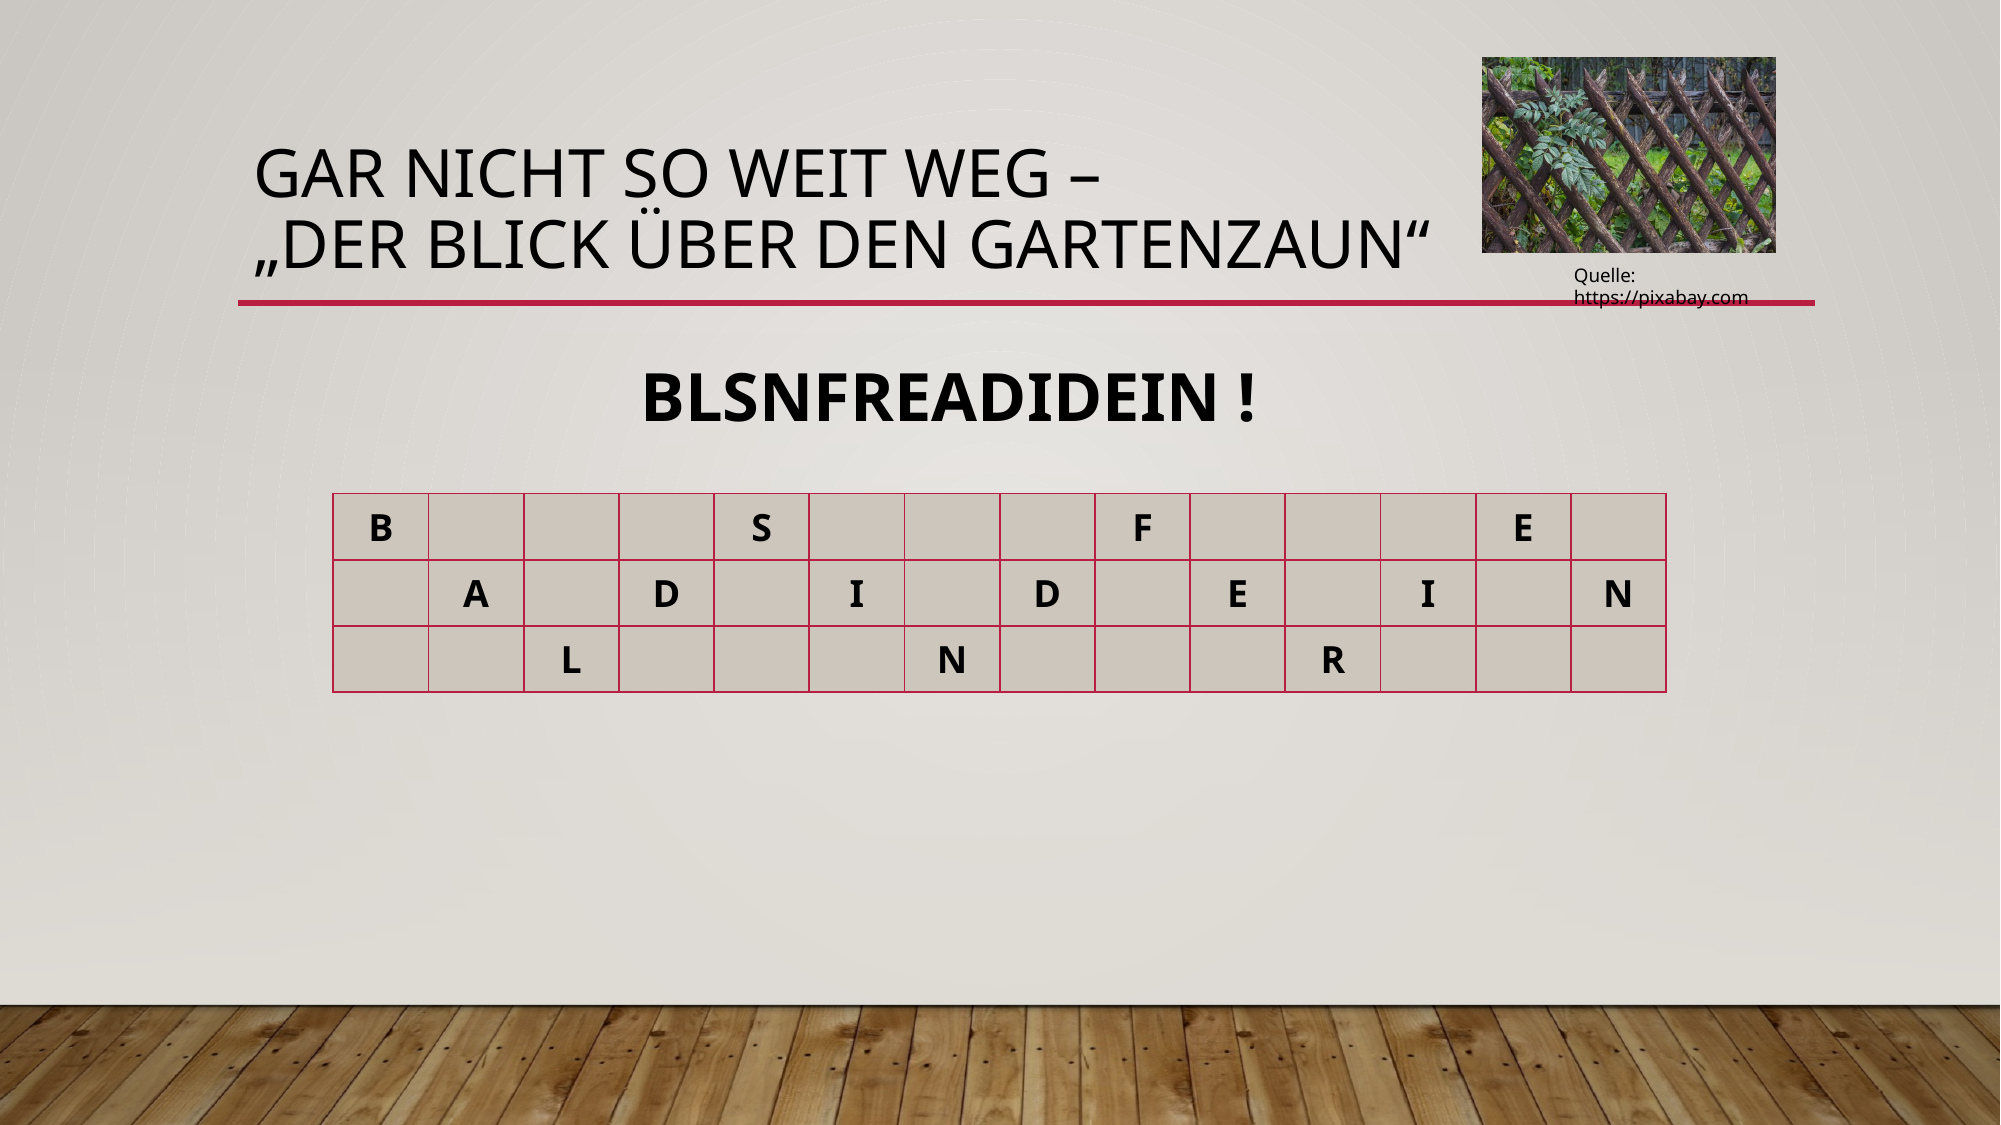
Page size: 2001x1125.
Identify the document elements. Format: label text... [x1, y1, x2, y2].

table_header [620, 494, 713, 559]
table_cell [1191, 627, 1284, 691]
table_header [810, 494, 904, 559]
table_cell [525, 561, 618, 625]
table_cell [334, 561, 428, 625]
table_cell [1096, 627, 1189, 691]
table_cell N [905, 627, 999, 691]
table_cell [1477, 561, 1570, 625]
table_cell [810, 627, 904, 691]
table_cell N [1572, 561, 1665, 625]
table_cell D [1001, 561, 1094, 625]
table_cell [715, 627, 808, 691]
table_cell [1477, 627, 1570, 691]
table_cell [1381, 627, 1475, 691]
picture [1481, 57, 1777, 254]
table_cell [905, 561, 999, 625]
table_header E [1477, 494, 1570, 559]
table_header [1381, 494, 1475, 559]
table_header [429, 494, 523, 559]
picture [0, 1005, 2000, 1125]
table_header F [1096, 494, 1189, 559]
table_header B [334, 494, 428, 559]
table_cell [1001, 627, 1094, 691]
table_cell [620, 627, 713, 691]
table_header [1001, 494, 1094, 559]
table_header [1191, 494, 1284, 559]
table_header S [715, 494, 808, 559]
table_header [905, 494, 999, 559]
table_cell D [620, 561, 713, 625]
table_header [1286, 494, 1380, 559]
title Gar nicht so weit weg – „Der Blick über den Gartenzaun“ [238, 131, 1814, 305]
table_cell I [1381, 561, 1475, 625]
text_box BLSNFREADIDEIN ! [625, 347, 1327, 443]
table_cell [429, 627, 523, 691]
table_cell L [525, 627, 618, 691]
text_box Quelle: https://pixabay.com [1559, 255, 1814, 316]
table_cell [1096, 561, 1189, 625]
table_cell [1286, 561, 1380, 625]
table_cell A [429, 561, 523, 625]
table_cell R [1286, 627, 1380, 691]
table_header [525, 494, 618, 559]
table_cell [334, 627, 428, 691]
table_cell E [1191, 561, 1284, 625]
table_cell [715, 561, 808, 625]
table_header [1572, 494, 1665, 559]
table_cell [1572, 627, 1665, 691]
table_cell I [810, 561, 904, 625]
